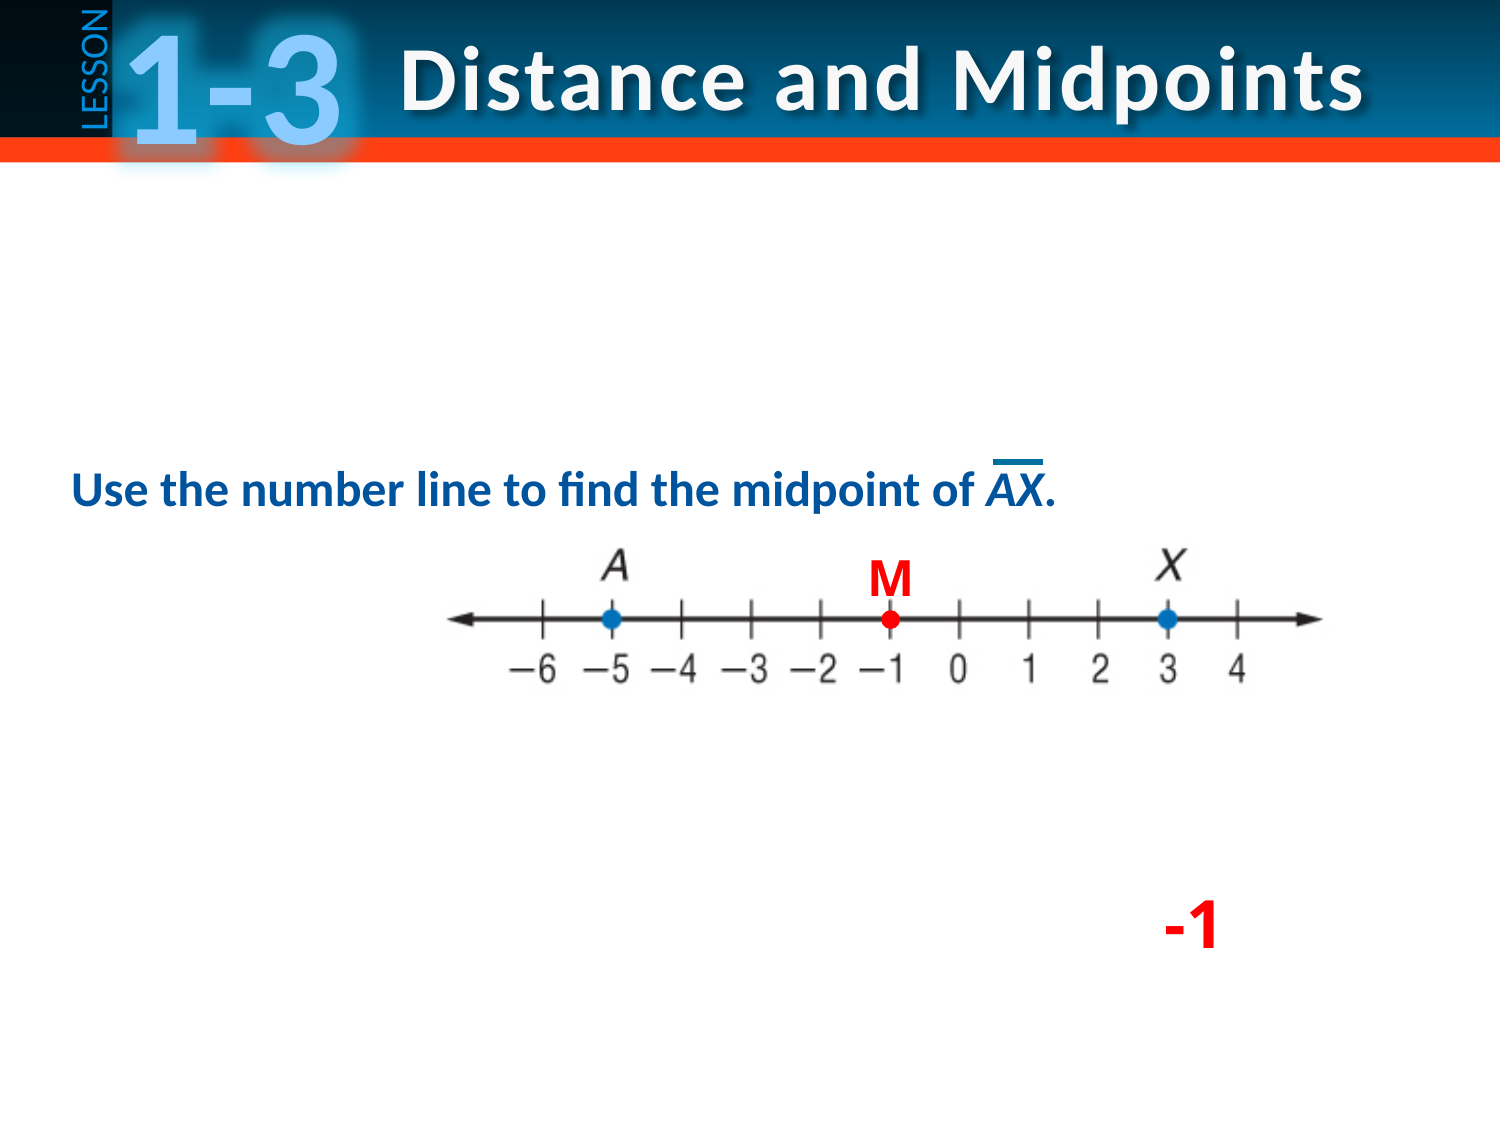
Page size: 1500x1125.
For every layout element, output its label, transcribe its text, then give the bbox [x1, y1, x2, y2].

text_box -1 [1149, 874, 1470, 970]
picture [440, 541, 1334, 702]
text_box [0, 455, 1316, 526]
